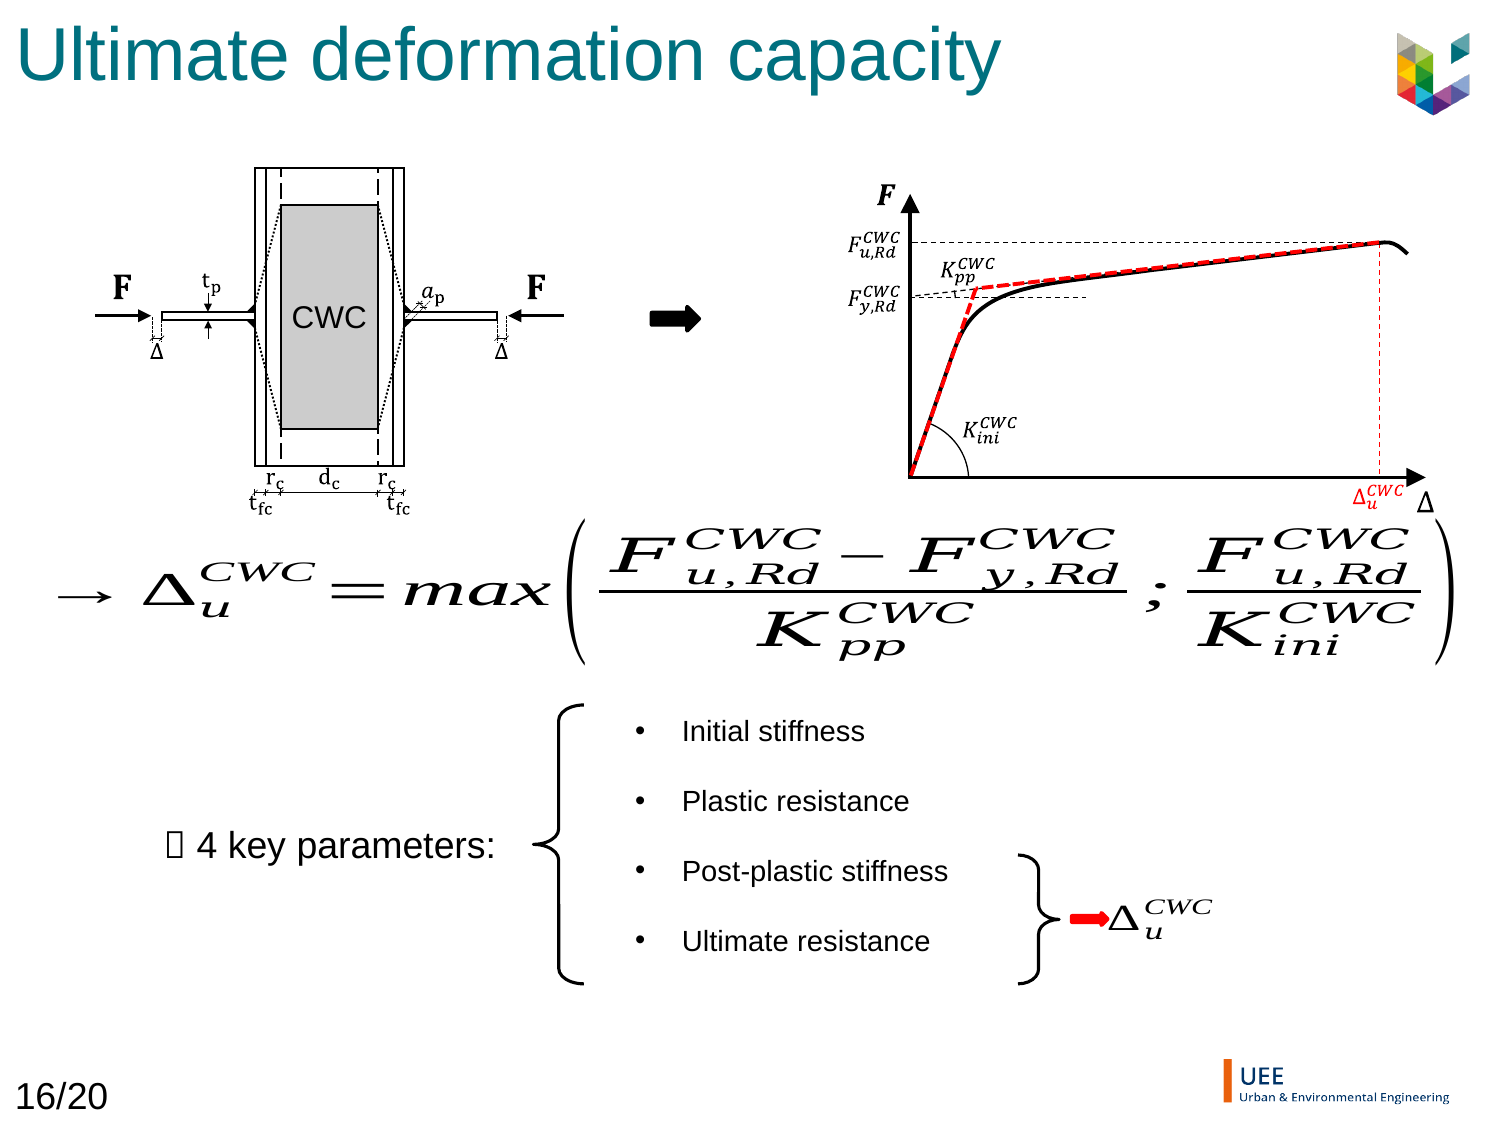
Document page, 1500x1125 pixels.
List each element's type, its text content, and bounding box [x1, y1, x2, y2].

picture [1366, 1, 1500, 147]
picture [834, 169, 1449, 525]
text_box [1017, 854, 1060, 985]
picture [94, 166, 565, 522]
text_box [1069, 911, 1110, 927]
text_box [649, 304, 702, 333]
text_box 16/20 [0, 1064, 136, 1125]
picture [1223, 1059, 1500, 1105]
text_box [137, 704, 1009, 985]
